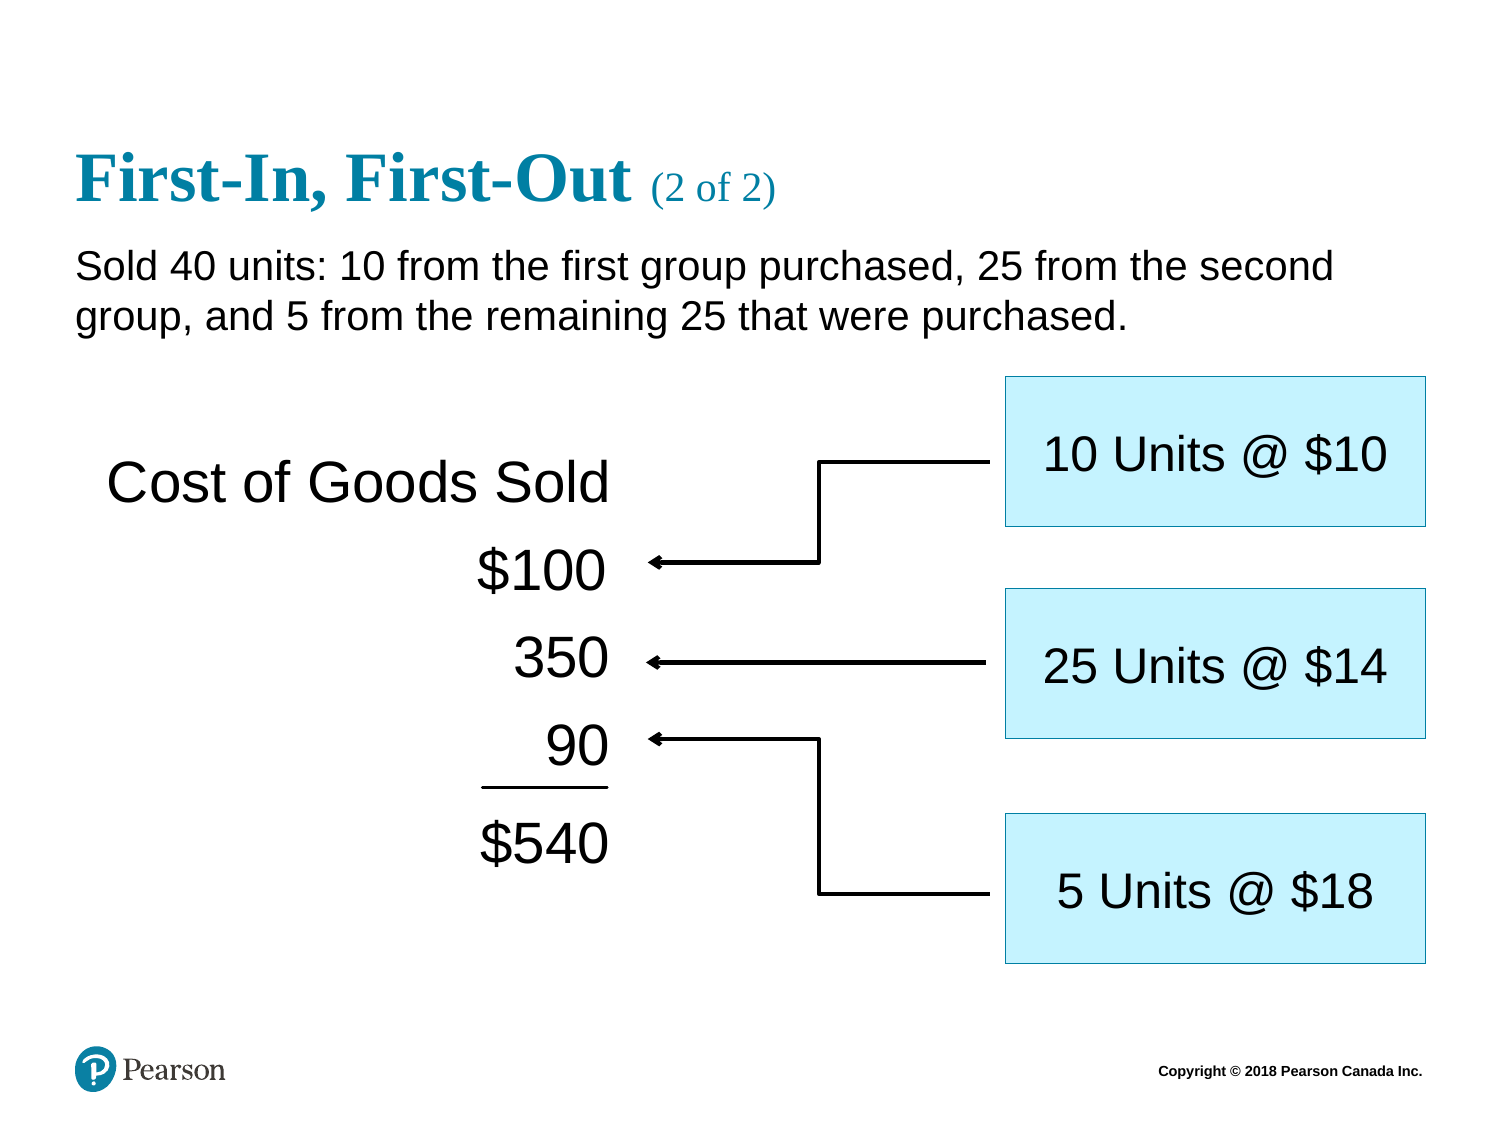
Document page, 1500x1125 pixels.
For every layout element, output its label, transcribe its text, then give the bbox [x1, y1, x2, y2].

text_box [647, 738, 990, 894]
title First-In, First-Out (2 of 2) [75, 36, 1425, 216]
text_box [647, 461, 990, 563]
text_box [103, 452, 616, 877]
list Sold 40 units: 10 from the first group purchased, 25 from the second group, and 5 from the remaining 25 that were purchased. [75, 239, 1425, 389]
list 25 Units @ $14 [1005, 588, 1426, 739]
list 10 Units @ $10 [1005, 376, 1426, 527]
list 5 Units @ $18 [1005, 813, 1426, 964]
